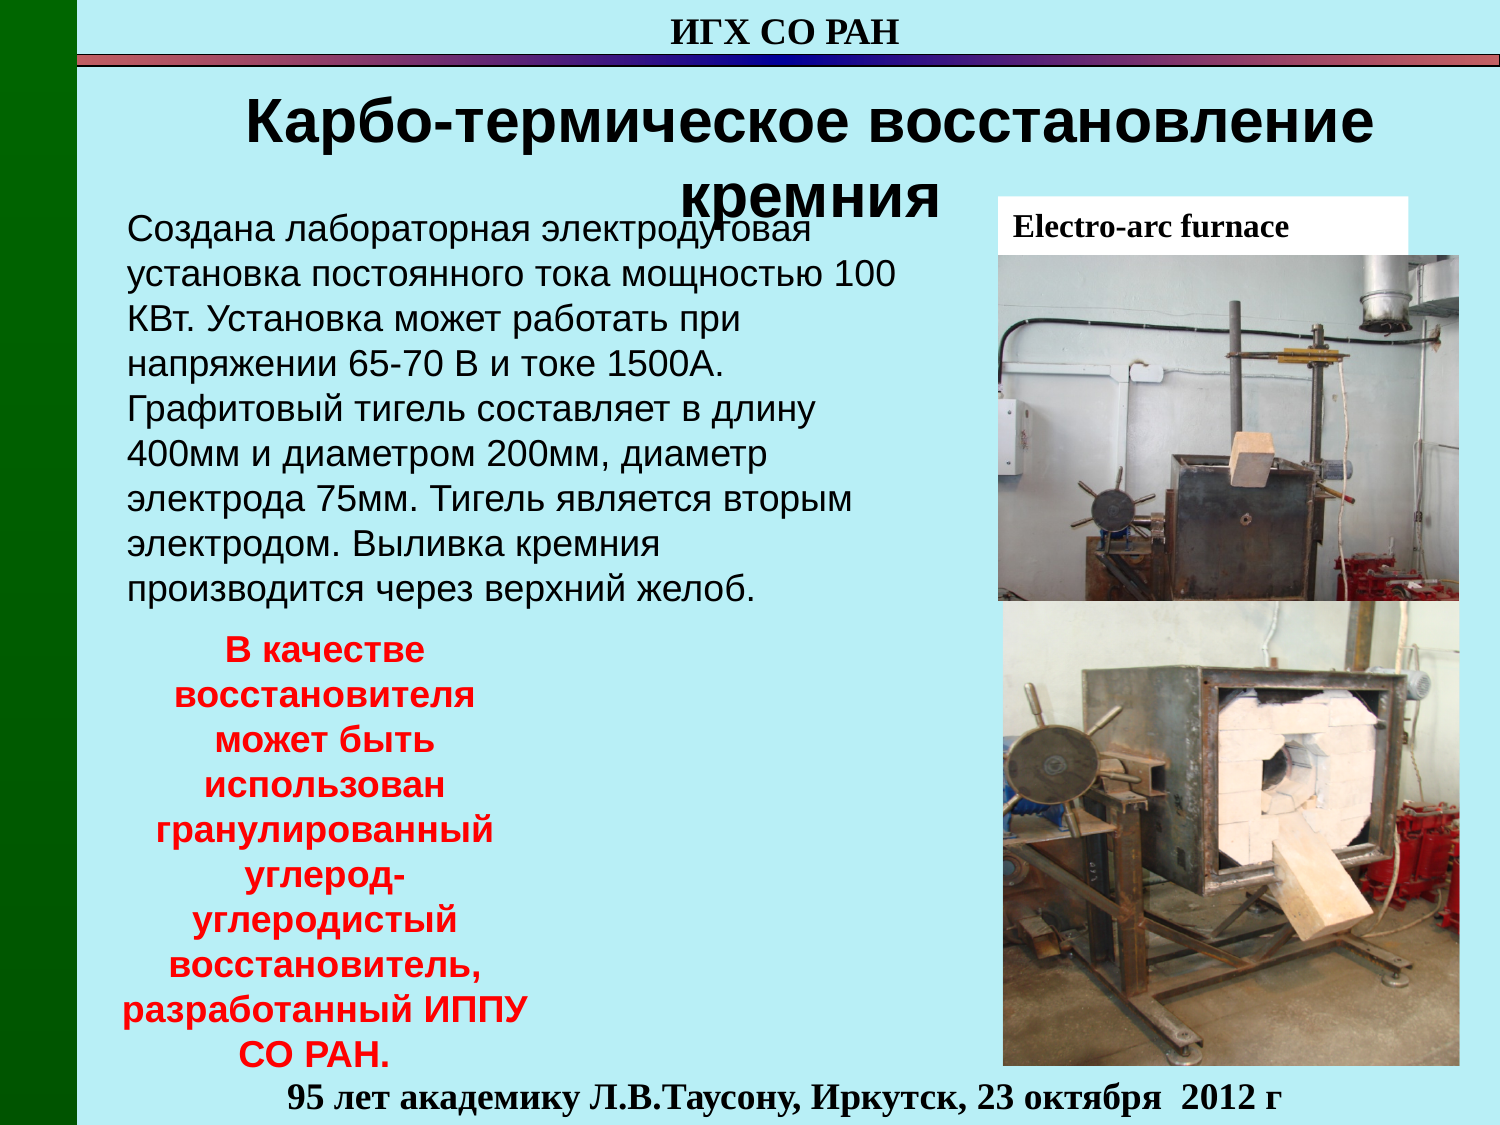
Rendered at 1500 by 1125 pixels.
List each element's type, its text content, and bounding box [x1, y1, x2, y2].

title Карбо-термическое восстановление кремния [159, 77, 1463, 233]
text_box Создана лабораторная электродуговая установка постоянного тока мощностью 100 КВт. Установка может работать при напряжении 65-70 В и токе 1500А. Графитовый тигель составляет в длину 400мм и диаметром 200мм, диаметр электрода 75мм. Тигель является вторым электродом. Выливка кремния производится через верхний желоб. [112, 196, 916, 617]
text_box Electro-arc furnace [998, 196, 1409, 253]
text_box В качестве восстановителя может быть использован гранулированный углерод-углеродистый восстановитель, разработанный ИППУ СО РАН. [106, 617, 544, 1083]
picture [572, 255, 1500, 1067]
